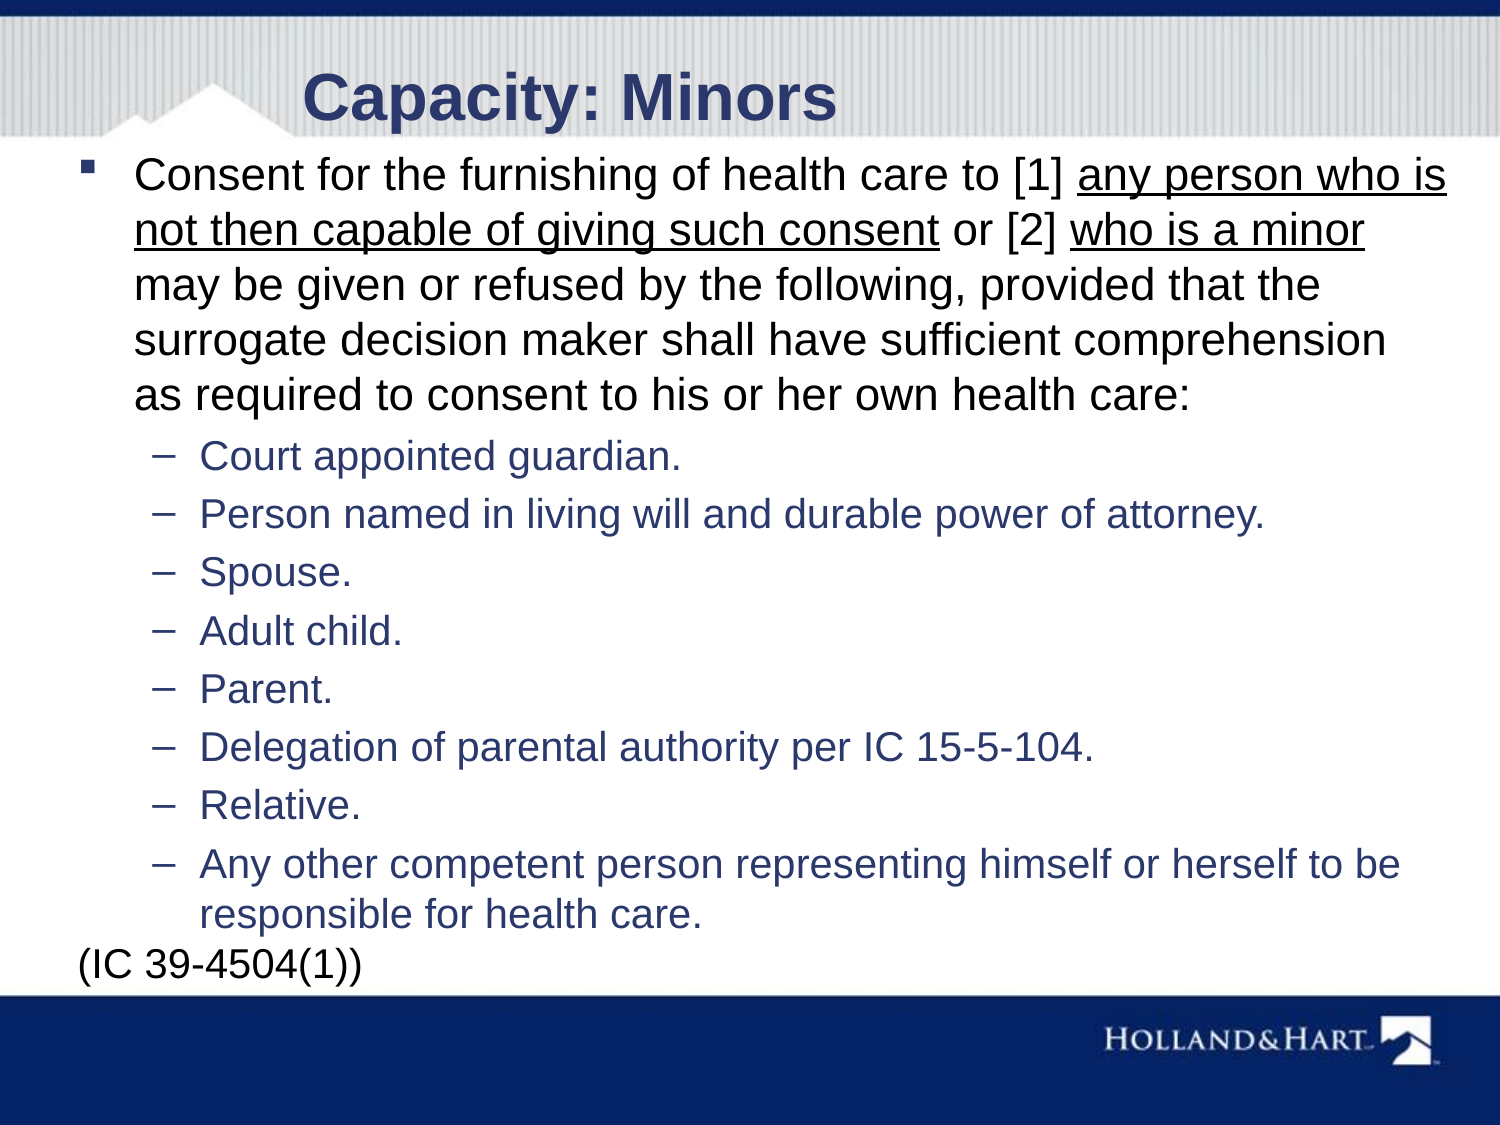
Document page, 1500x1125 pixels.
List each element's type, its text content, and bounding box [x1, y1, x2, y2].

picture [0, 0, 1500, 1125]
title Capacity: Minors [287, 49, 1500, 138]
list Consent for the furnishing of health care to [1] any person who is not then capable of giving such consent or [2] who is a minor may be given or refused by the following, provided that the surrogate decision maker shall have sufficient comprehension as required to consent to his or her own health care: Court appointed guardian. Person named in living will and durable power of attorney. Spouse. Adult child. Parent. Delegation of parental authority per IC 15-5-104. Relative. Any other competent person representing himself or herself to be responsible for health care. (IC 39-4504(1)) [62, 137, 1463, 913]
